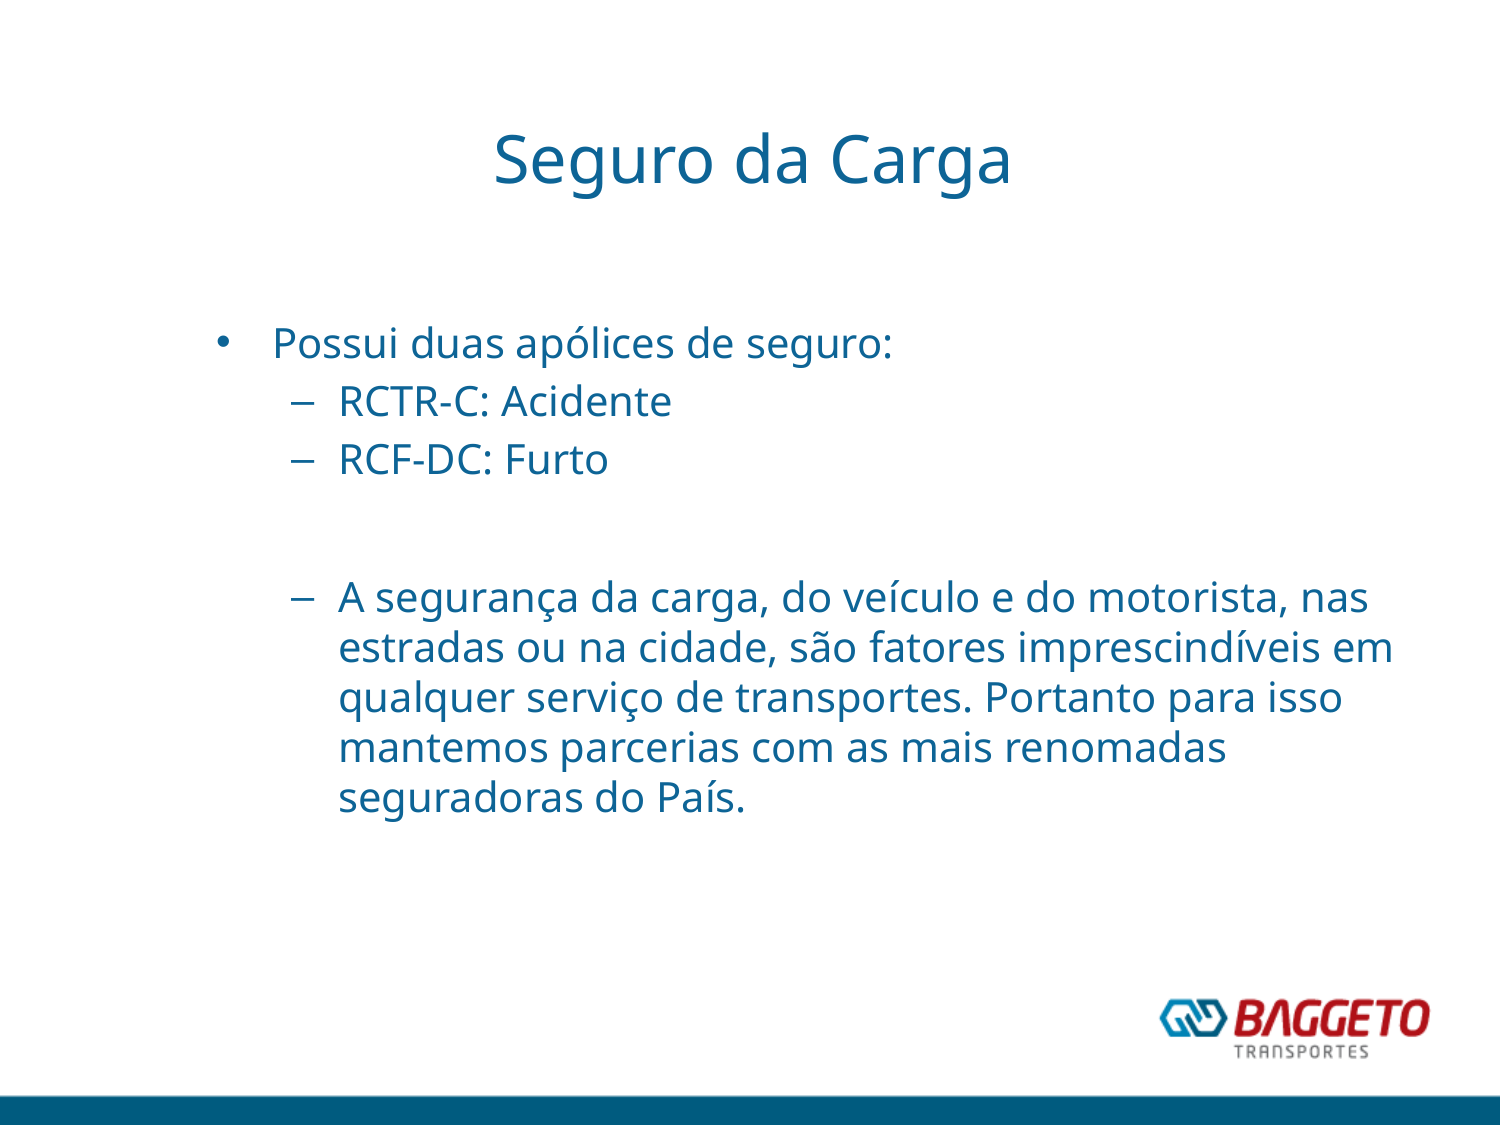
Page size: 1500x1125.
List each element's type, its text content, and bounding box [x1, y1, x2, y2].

title Seguro da Carga [140, 81, 1369, 233]
list Possui duas apólices de seguro: RCTR-C: Acidente RCF-DC: Furto A segurança da carga, do veículo e do motorista, nas estradas ou na cidade, são fatores imprescindíveis em qualquer serviço de transportes. Portanto para isso mantemos parcerias com as mais renomadas seguradoras do País. [201, 308, 1430, 855]
picture [0, 0, 1500, 1097]
